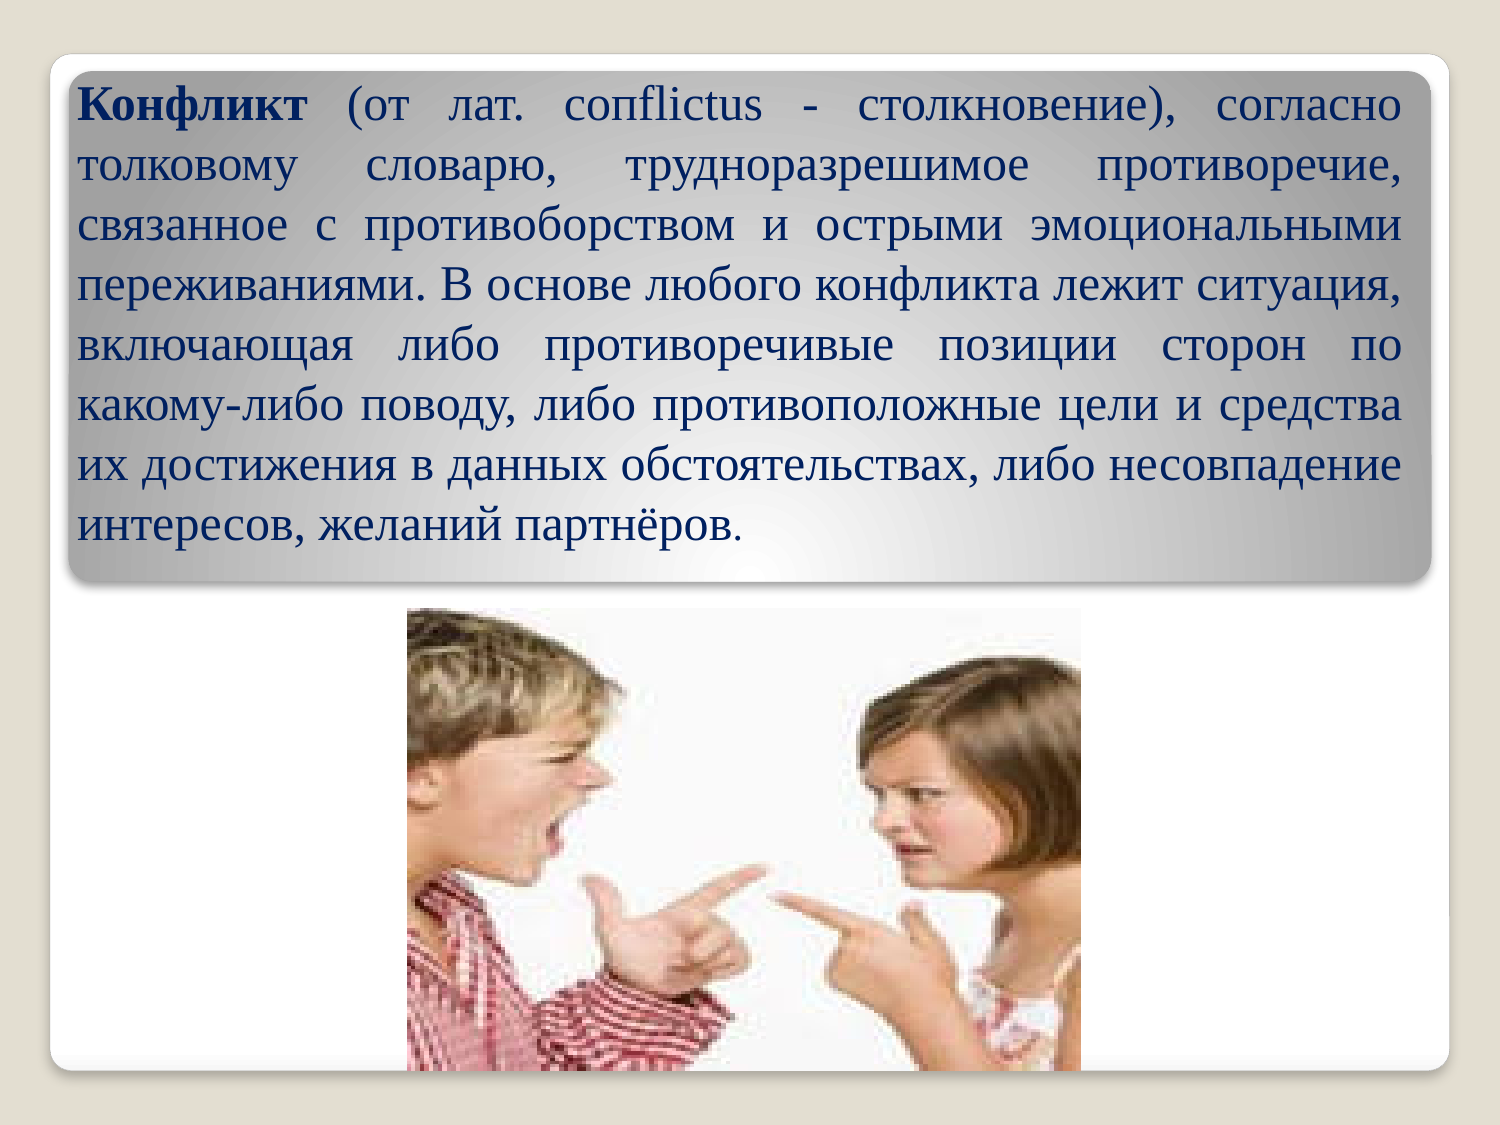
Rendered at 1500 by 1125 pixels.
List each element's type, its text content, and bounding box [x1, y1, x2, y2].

picture [407, 608, 1081, 1071]
subtitle Конфликт (от лат. coпflictus - столкновение), согласно толковому словарю, трудноразрешимое противоречие, связанное с противоборством и острыми эмоциональными переживаниями. В основе любого конфликта лежит ситуация, включающая либо противоречивые позиции сторон по какому-либо поводу, либо противоположные цели и средства их достижения в данных обстоятельствах, либо несовпадение интересов, желаний партнёров. [40, 70, 1419, 646]
